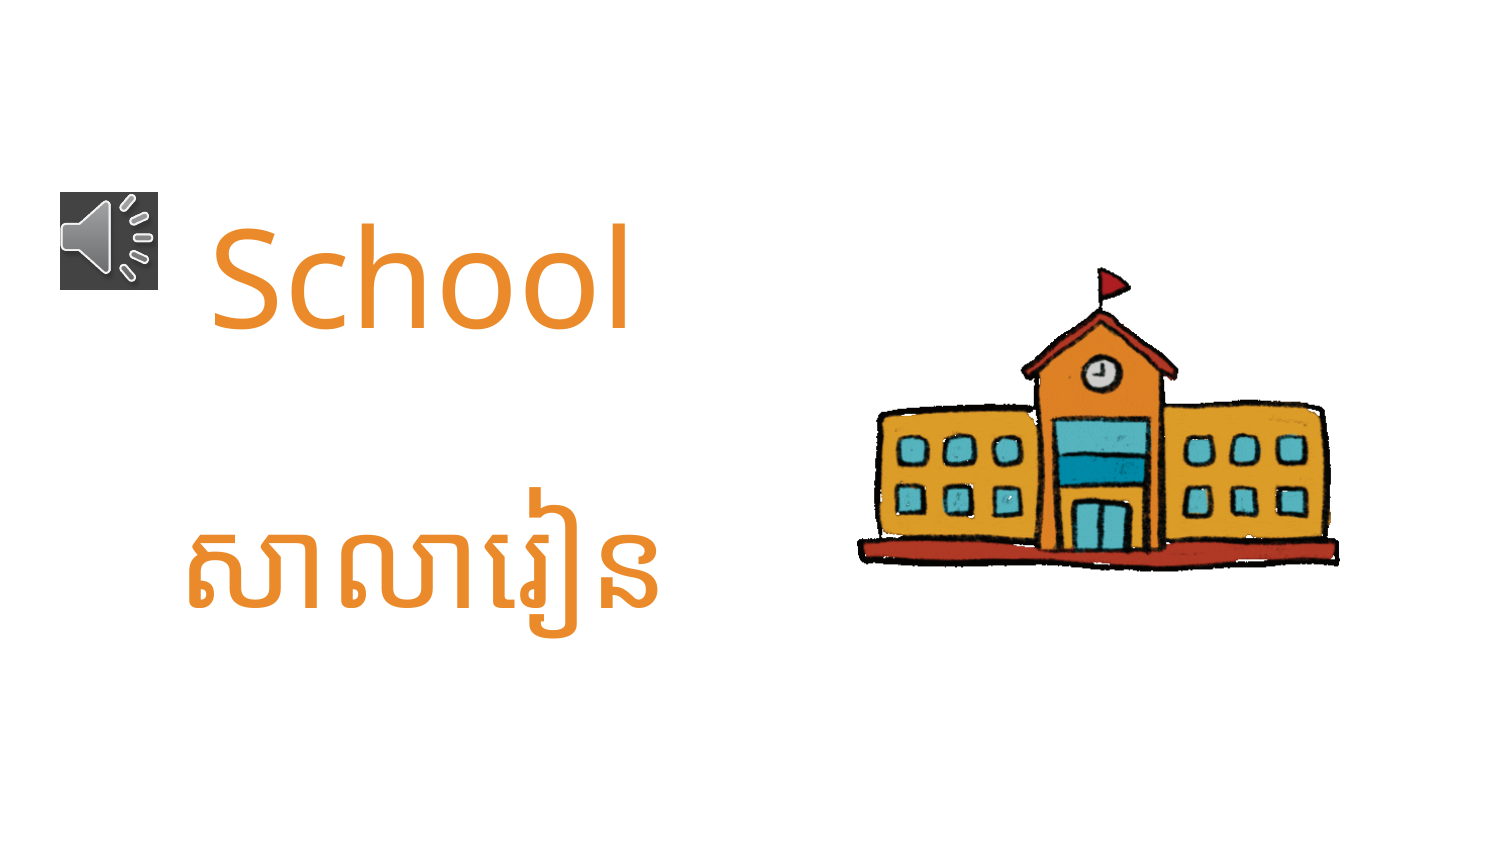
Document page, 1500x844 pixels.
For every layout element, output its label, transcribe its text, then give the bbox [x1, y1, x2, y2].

text_box School [0, 101, 870, 356]
text_box សាលារៀន [89, 506, 758, 634]
picture [856, 138, 1341, 623]
picture [59, 190, 160, 292]
